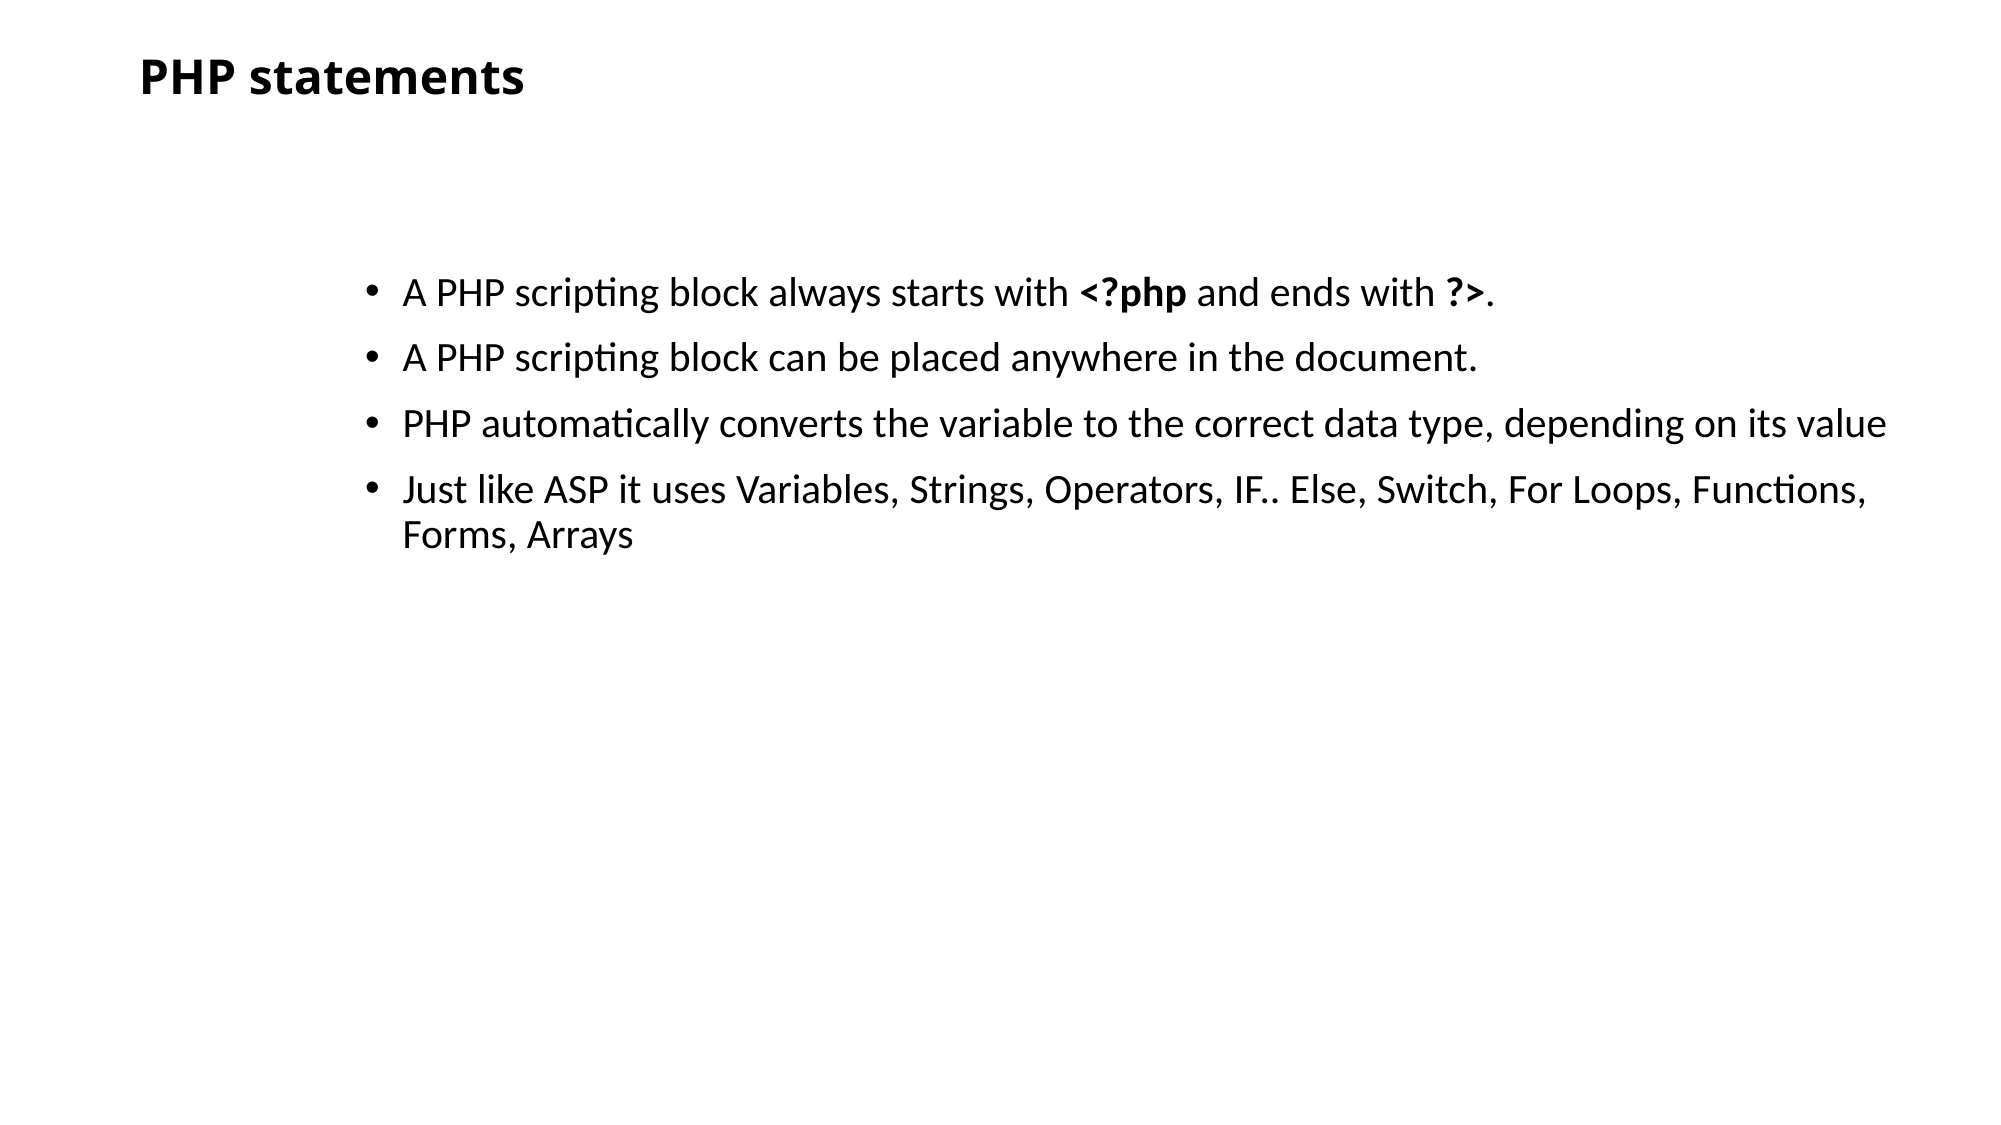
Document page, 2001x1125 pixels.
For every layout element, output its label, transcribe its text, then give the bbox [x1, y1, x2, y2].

list A PHP scripting block always starts with <?php and ends with ?>. A PHP scripting block can be placed anywhere in the document. PHP automatically converts the variable to the correct data type, depending on its value Just like ASP it uses Variables, Strings, Operators, IF.. Else, Switch, For Loops, Functions, Forms, Arrays [350, 262, 1967, 700]
title PHP statements [123, 45, 1741, 113]
